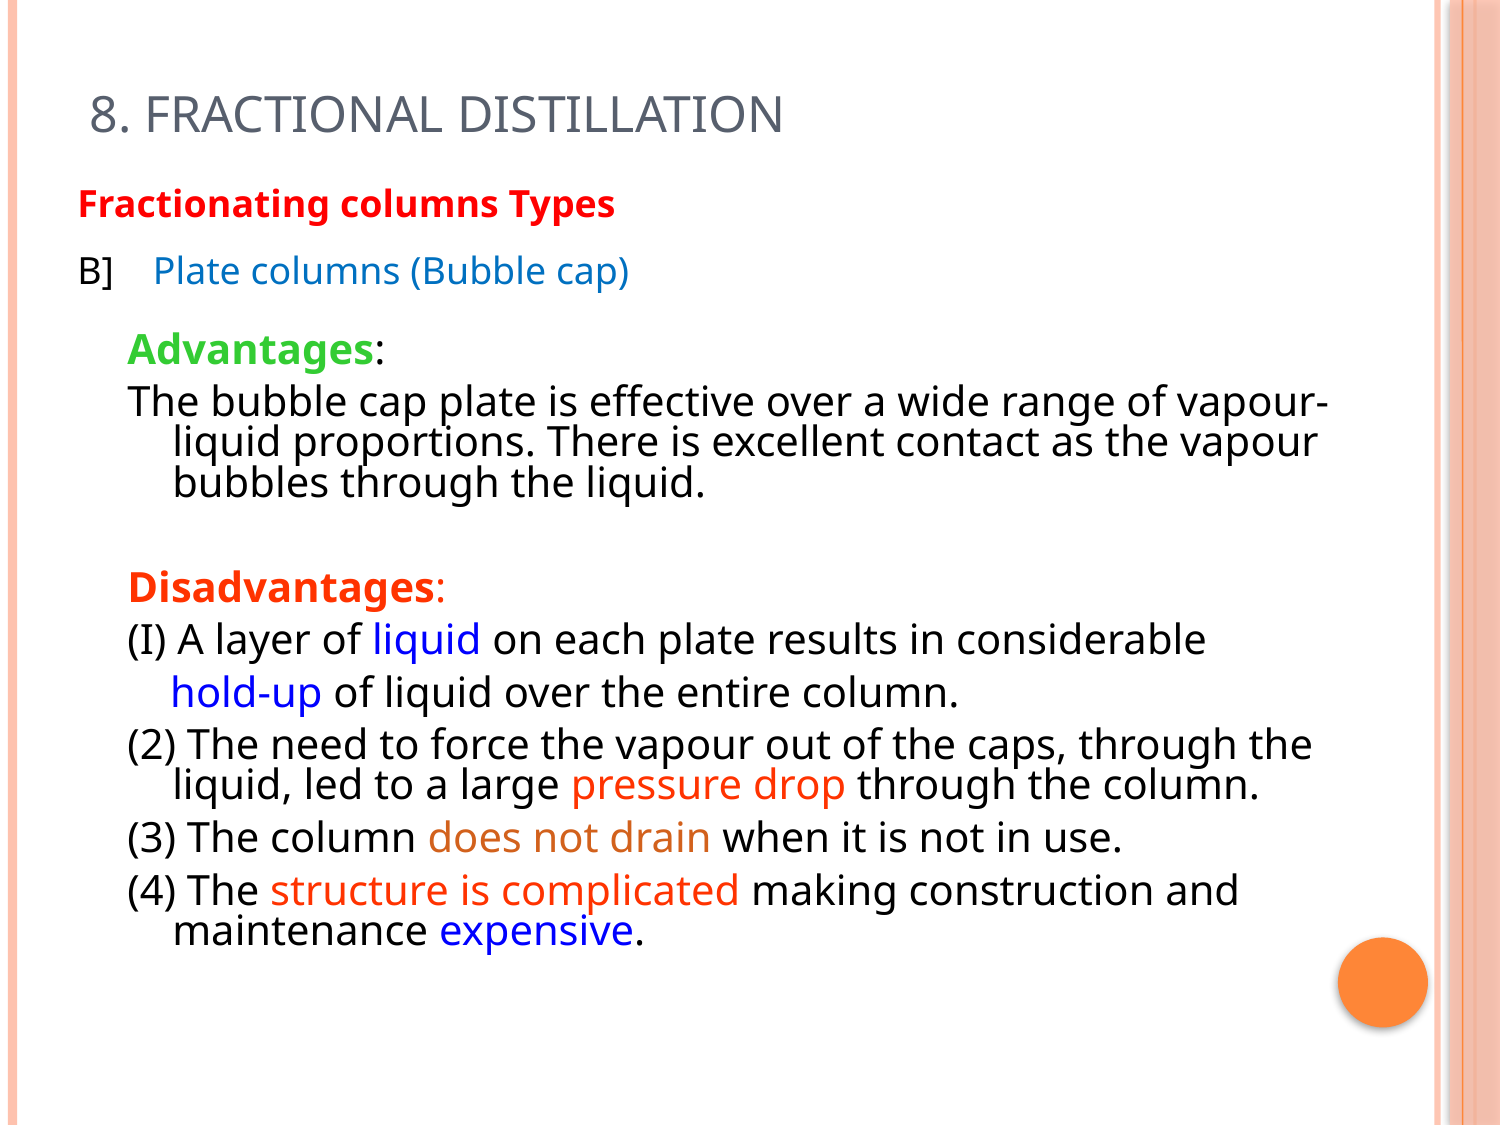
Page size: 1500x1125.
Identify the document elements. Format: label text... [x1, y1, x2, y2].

title 8. Fractional Distillation [75, 45, 1300, 149]
list Advantages: The bubble cap plate is effective over a wide range of vapour-liquid proportions. There is excellent contact as the vapour bubbles through the liquid. Disadvantages: (I) A layer of liquid on each plate results in considerable hold-up of liquid over the entire column. (2) The need to force the vapour out of the caps, through the liquid, led to a large pressure drop through the column. (3) The column does not drain when it is not in use. (4) The structure is complicated making construction and maintenance expensive. [112, 324, 1375, 1063]
text_box Fractionating columns Types B] Plate columns (Bubble cap) [62, 149, 1388, 300]
